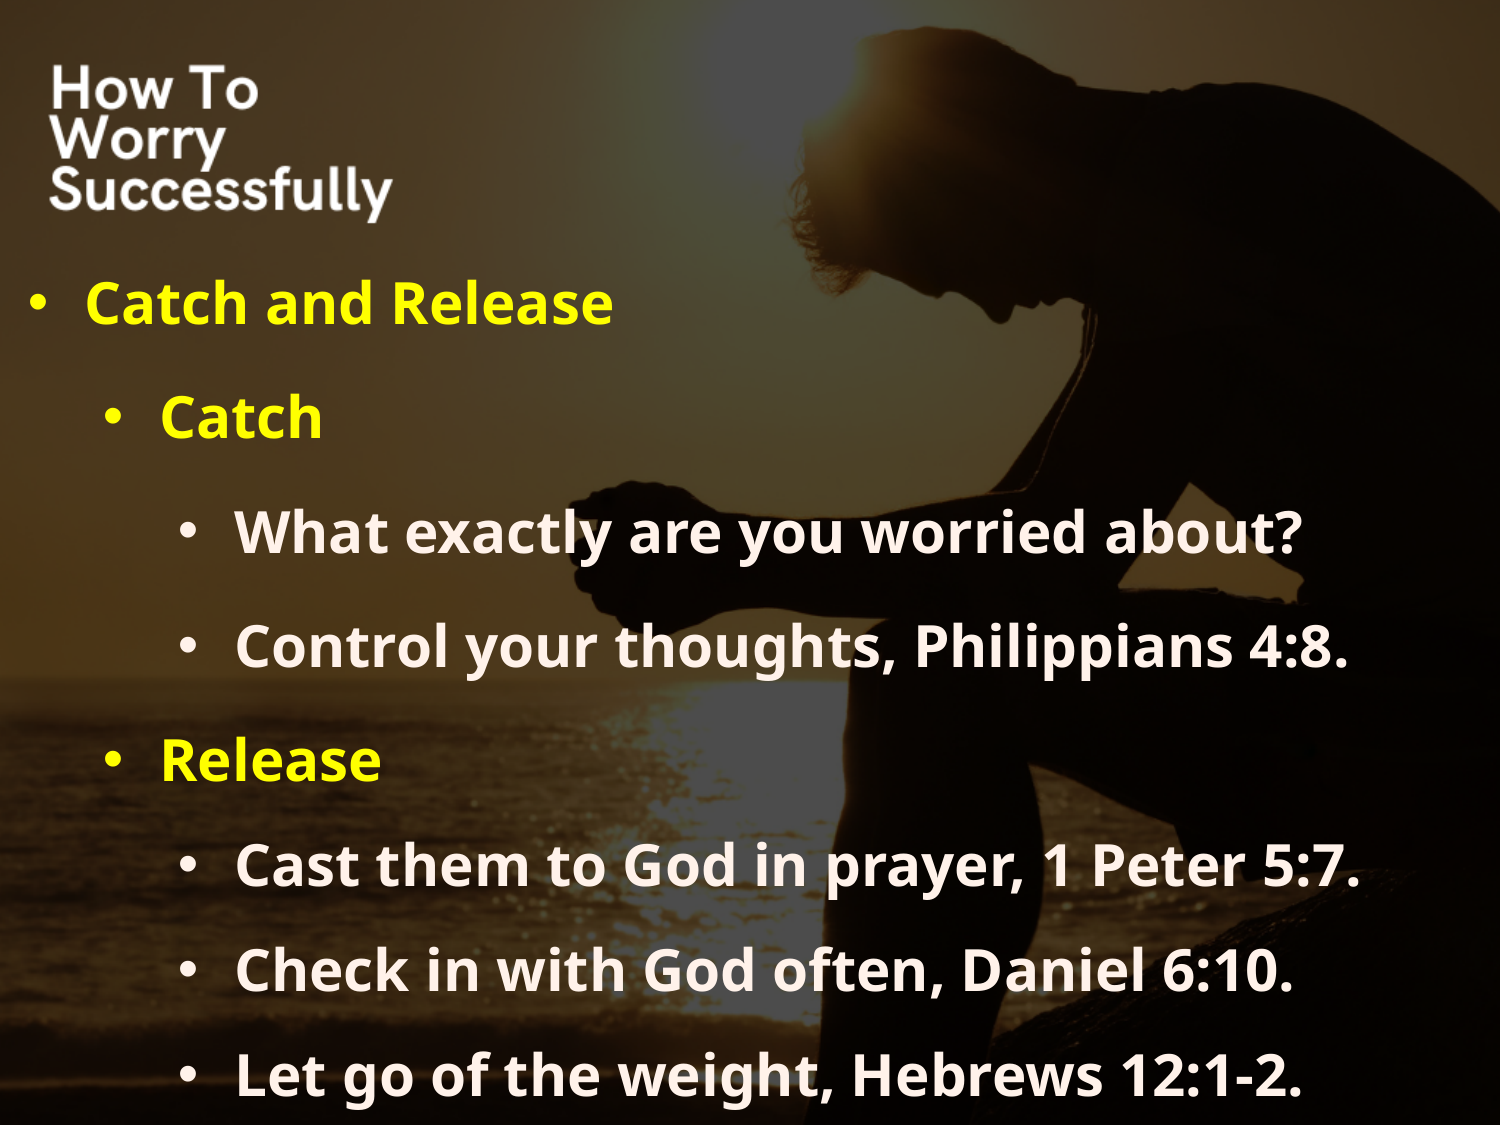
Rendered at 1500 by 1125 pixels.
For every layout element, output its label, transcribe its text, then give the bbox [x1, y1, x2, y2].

picture [0, 0, 1500, 1125]
text_box Catch and Release Catch What exactly are you worried about? Control your thoughts, Philippians 4:8. Release Cast them to God in prayer, 1 Peter 5:7. Check in with God often, Daniel 6:10. Let go of the weight, Hebrews 12:1-2. [13, 223, 1487, 1116]
